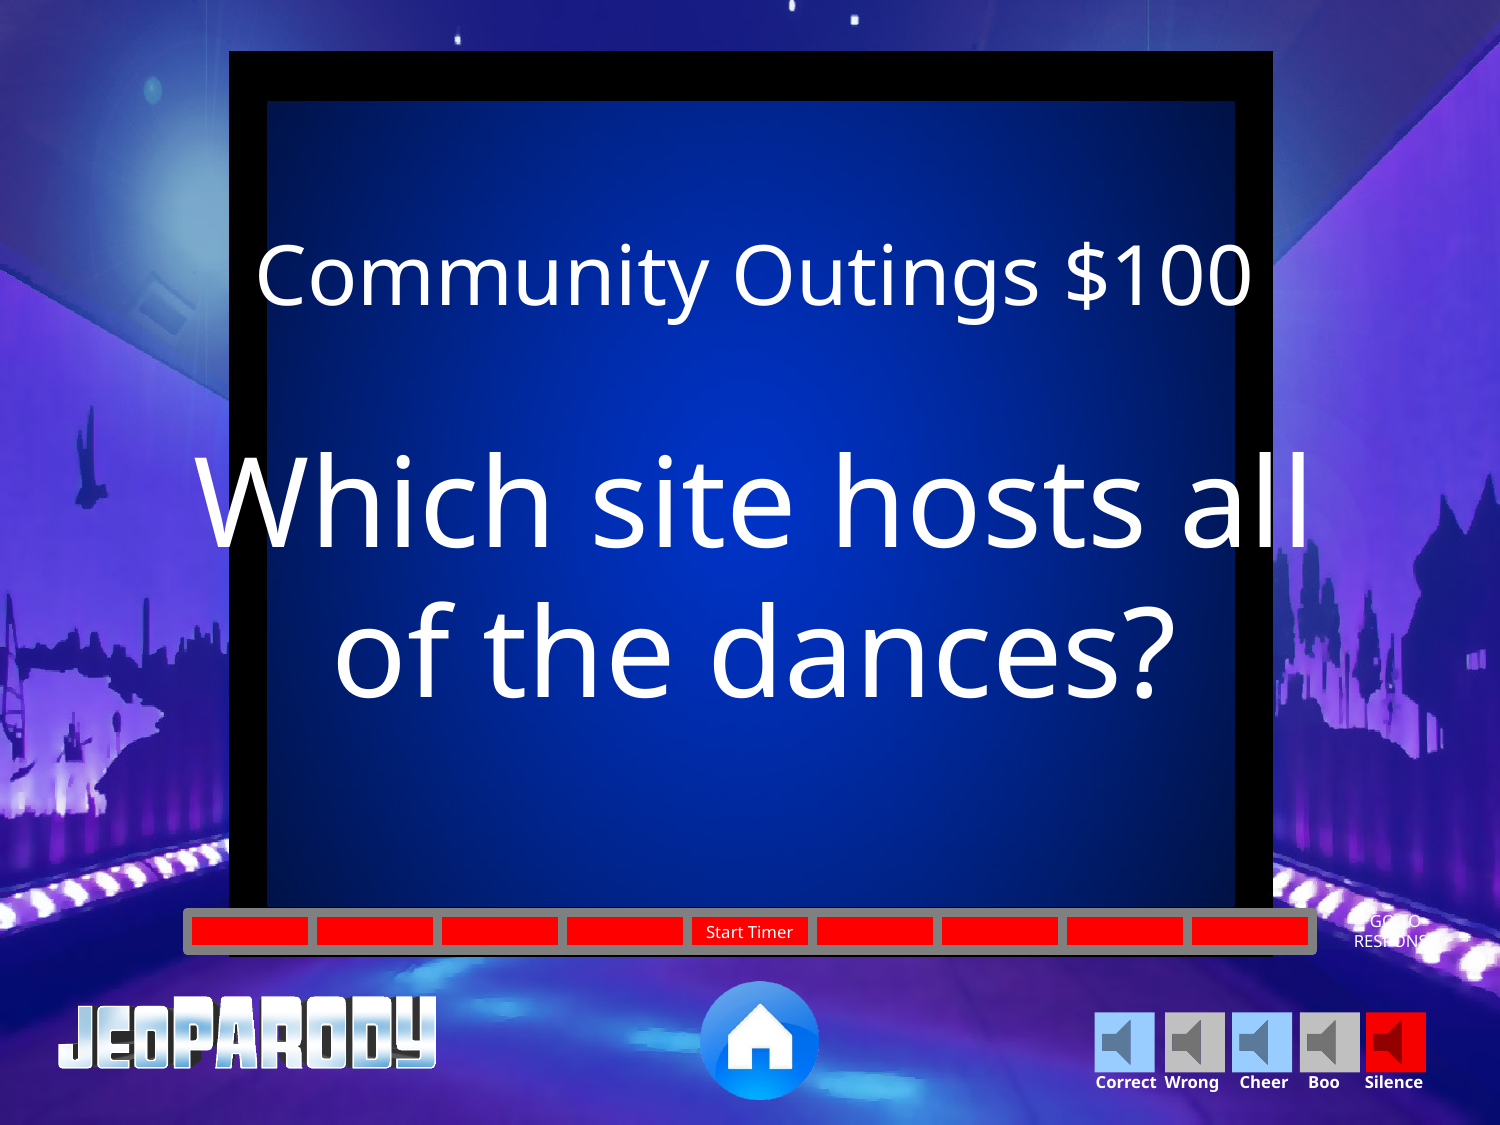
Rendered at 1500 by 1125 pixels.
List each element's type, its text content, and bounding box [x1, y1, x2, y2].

picture [0, 0, 1500, 1125]
text_box Community Outings $100 Which site hosts all of the dances? [133, 214, 1375, 730]
